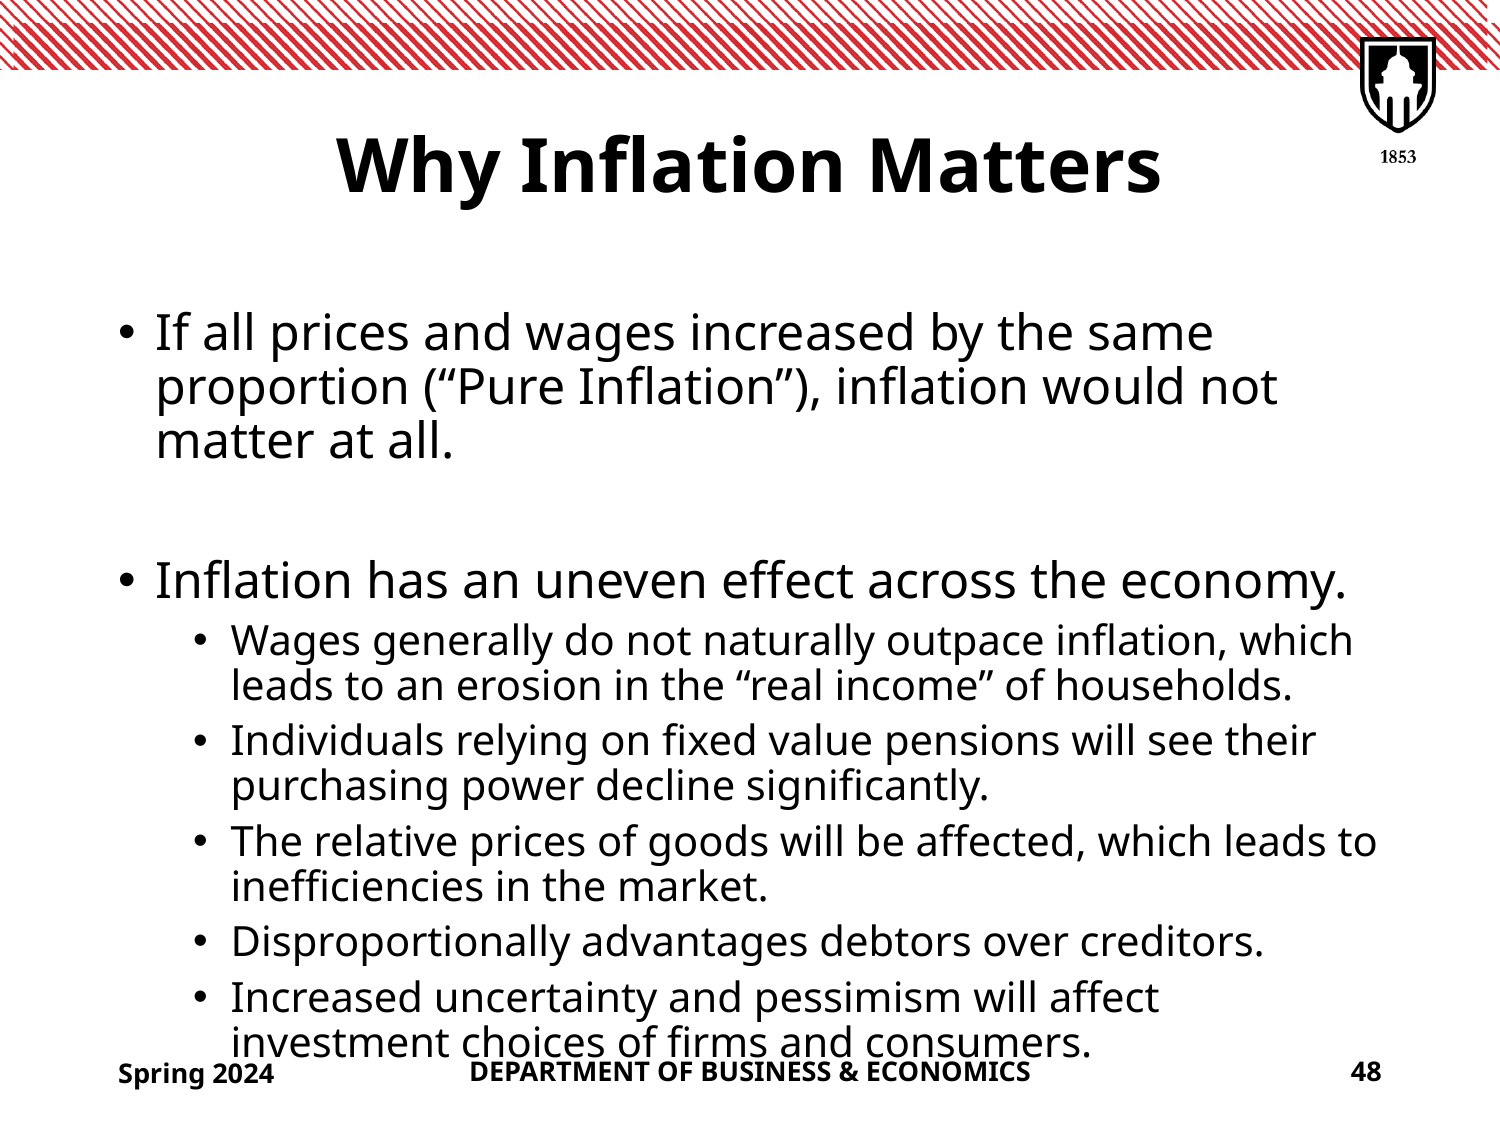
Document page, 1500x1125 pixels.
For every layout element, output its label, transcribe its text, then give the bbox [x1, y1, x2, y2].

footer DEPARTMENT OF BUSINESS & ECONOMICS [277, 1042, 1059, 1103]
slide_number 48 [1059, 1042, 1397, 1103]
title Why Inflation Matters [103, 59, 1397, 278]
picture [0, 0, 1500, 163]
slide_number Spring 2024 [103, 1042, 277, 1103]
list If all prices and wages increased by the same proportion (“Pure Inflation”), inflation would not matter at all. Inflation has an uneven effect across the economy. Wages generally do not naturally outpace inflation, which leads to an erosion in the “real income” of households. Individuals relying on fixed value pensions will see their purchasing power decline significantly. The relative prices of goods will be affected, which leads to inefficiencies in the market. Disproportionally advantages debtors over creditors. Increased uncertainty and pessimism will affect investment choices of firms and consumers. [103, 299, 1397, 1014]
